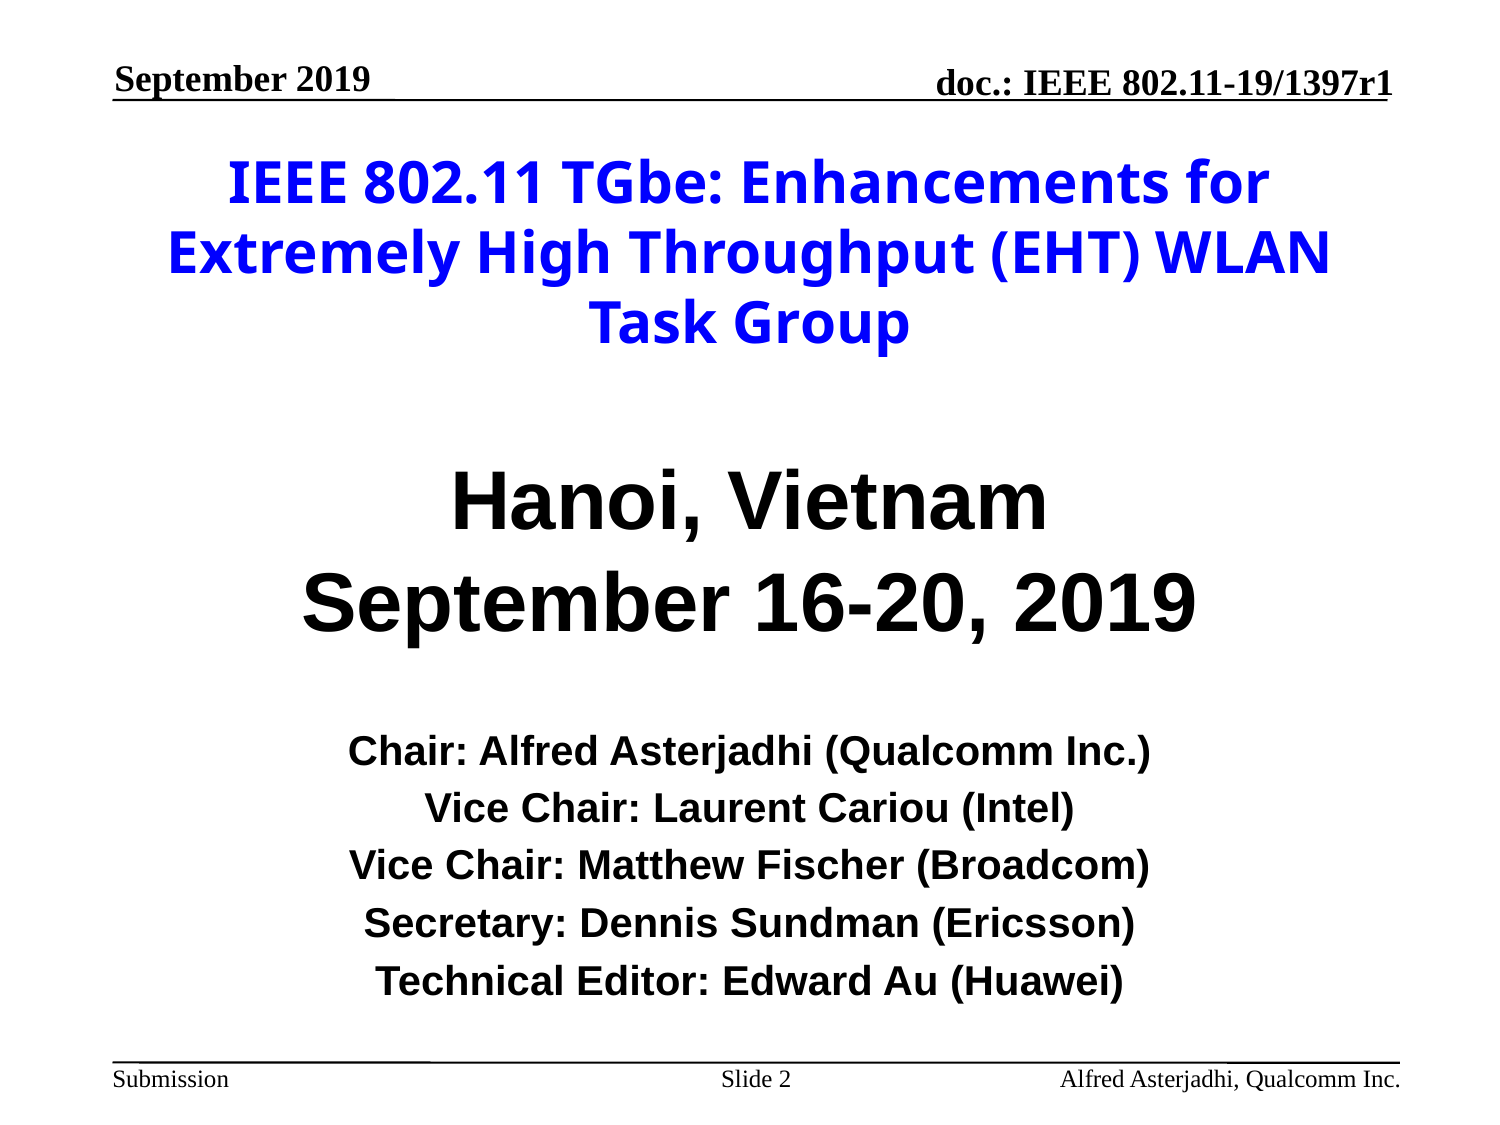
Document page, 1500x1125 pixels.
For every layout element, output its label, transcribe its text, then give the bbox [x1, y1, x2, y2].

slide_number Slide 2 [712, 1061, 800, 1123]
list Hanoi, Vietnam September 16-20, 2019 Chair: Alfred Asterjadhi (Qualcomm Inc.) Vice Chair: Laurent Cariou (Intel) Vice Chair: Matthew Fischer (Broadcom) Secretary: Dennis Sundman (Ericsson) Technical Editor: Edward Au (Huawei) [112, 449, 1388, 1063]
footer Alfred Asterjadhi, Qualcomm Inc. [878, 1061, 1402, 1093]
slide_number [114, 54, 423, 100]
title IEEE 802.11 TGbe: Enhancements for Extremely High Throughput (EHT) WLAN Task Group [112, 112, 1388, 388]
